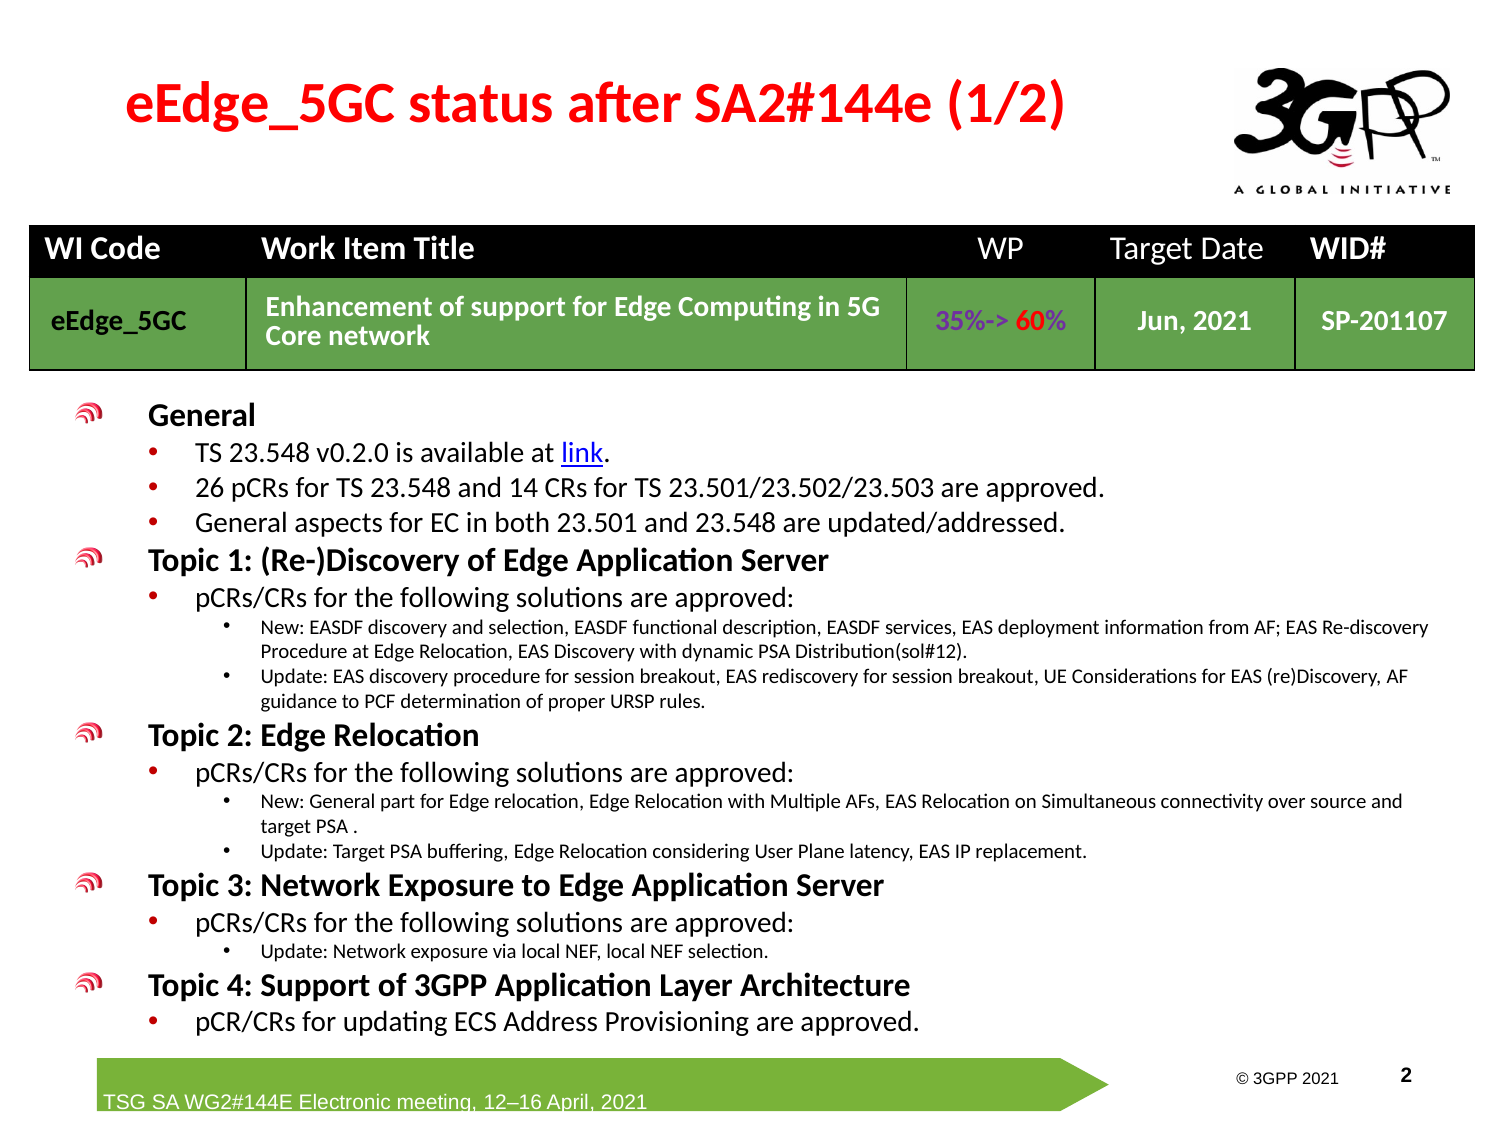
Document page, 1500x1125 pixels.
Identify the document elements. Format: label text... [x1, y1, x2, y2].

table_header Target Date [1096, 227, 1294, 276]
table_header WID# [1296, 227, 1474, 276]
list General TS 23.548 v0.2.0 is available at link. 26 pCRs for TS 23.548 and 14 CRs for TS 23.501/23.502/23.503 are approved. General aspects for EC in both 23.501 and 23.548 are updated/addressed. Topic 1: (Re-)Discovery of Edge Application Server pCRs/CRs for the following solutions are approved: New: EASDF discovery and selection, EASDF functional description, EASDF services, EAS deployment information from AF; EAS Re-discovery Procedure at Edge Relocation, EAS Discovery with dynamic PSA Distribution(sol#12). Update: EAS discovery procedure for session breakout, EAS rediscovery for session breakout, UE Considerations for EAS (re)Discovery, AF guidance to PCF determination of proper URSP rules. Topic 2: Edge Relocation pCRs/CRs for the following solutions are approved: New: General part for Edge relocation, Edge Relocation with Multiple AFs, EAS Relocation on Simultaneous connectivity over source and target PSA . Update: Target PSA buffering, Edge Relocation considering User Plane latency, EAS IP replacement. Topic 3: Network Exposure to Edge Application Server pCRs/CRs for the following solutions are approved: Update: Network exposure via local NEF, local NEF selection. Topic 4: Support of 3GPP Application Layer Architecture pCR/CRs for updating ECS Address Provisioning are approved. [58, 386, 1462, 1102]
picture [73, 871, 97, 895]
picture [73, 546, 97, 570]
table_cell Jun, 2021 [1096, 278, 1294, 369]
picture [1234, 68, 1450, 194]
table_cell eEdge_5GC [30, 278, 245, 369]
table_cell SP-201107 [1296, 278, 1474, 369]
table_header WP [907, 227, 1094, 276]
table_cell 35%-> 60% [907, 278, 1094, 369]
table_header WI Code [30, 227, 245, 276]
picture [73, 401, 97, 426]
picture [73, 721, 97, 745]
picture [73, 971, 97, 995]
title eEdge_5GC status after SA2#144e (1/2) [29, 34, 1150, 164]
table_header Work Item Title [247, 227, 906, 276]
table_cell Enhancement of support for Edge Computing in 5G Core network [247, 278, 906, 369]
